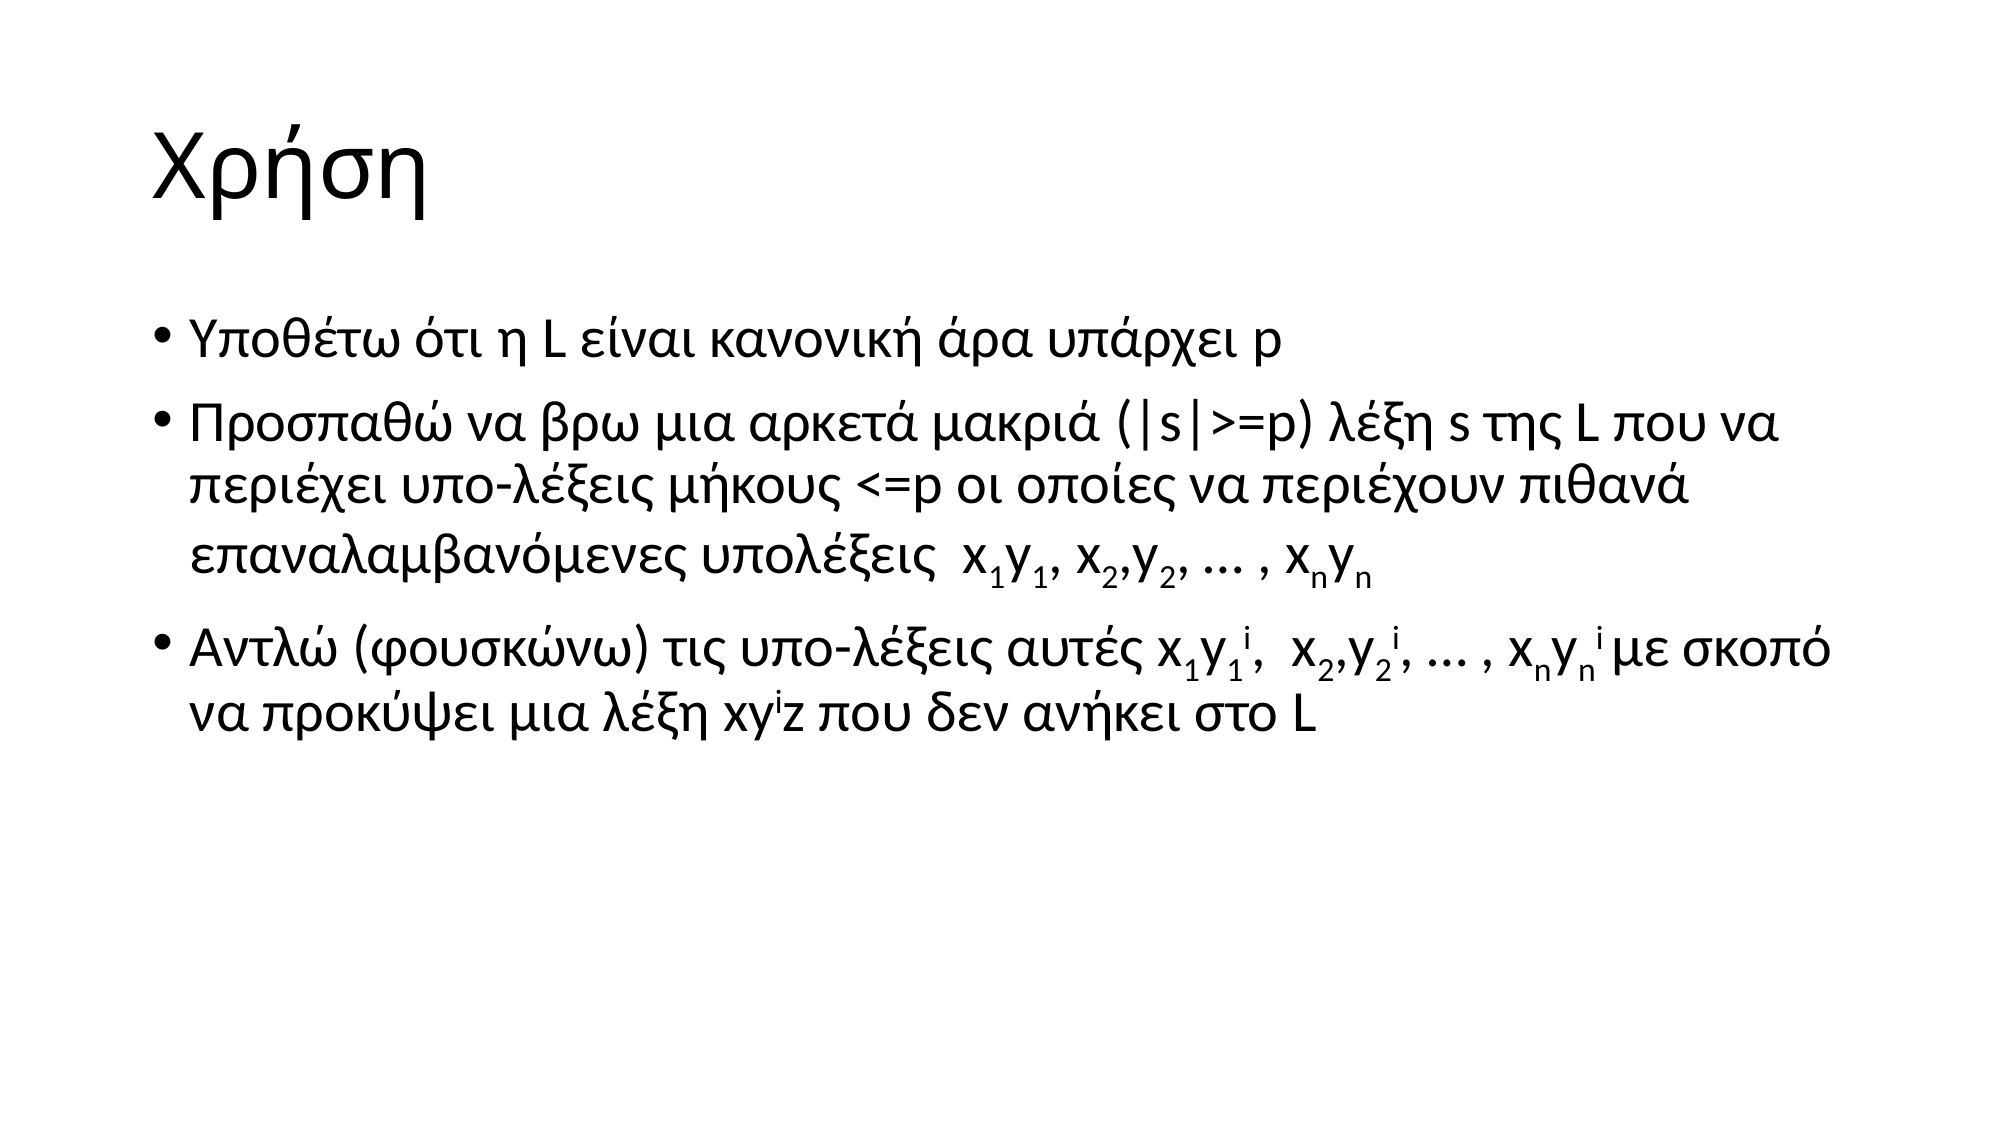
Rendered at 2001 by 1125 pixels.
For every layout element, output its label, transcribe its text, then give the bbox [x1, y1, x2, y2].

title Χρήση [137, 59, 1863, 278]
list Υποθέτω ότι η L είναι κανονική άρα υπάρχει p Προσπαθώ να βρω μια αρκετά μακριά (|s|>=p) λέξη s της L που να περιέχει υπο-λέξεις μήκους <=p οι οποίες να περιέχουν πιθανά επαναλαμβανόμενες υπολέξεις x1y1, x2,y2, … , xnyn Αντλώ (φουσκώνω) τις υπο-λέξεις αυτές x1y1i, x2,y2i, … , xnyni με σκοπό να προκύψει μια λέξη xyiz που δεν ανήκει στο L [137, 299, 1863, 1014]
